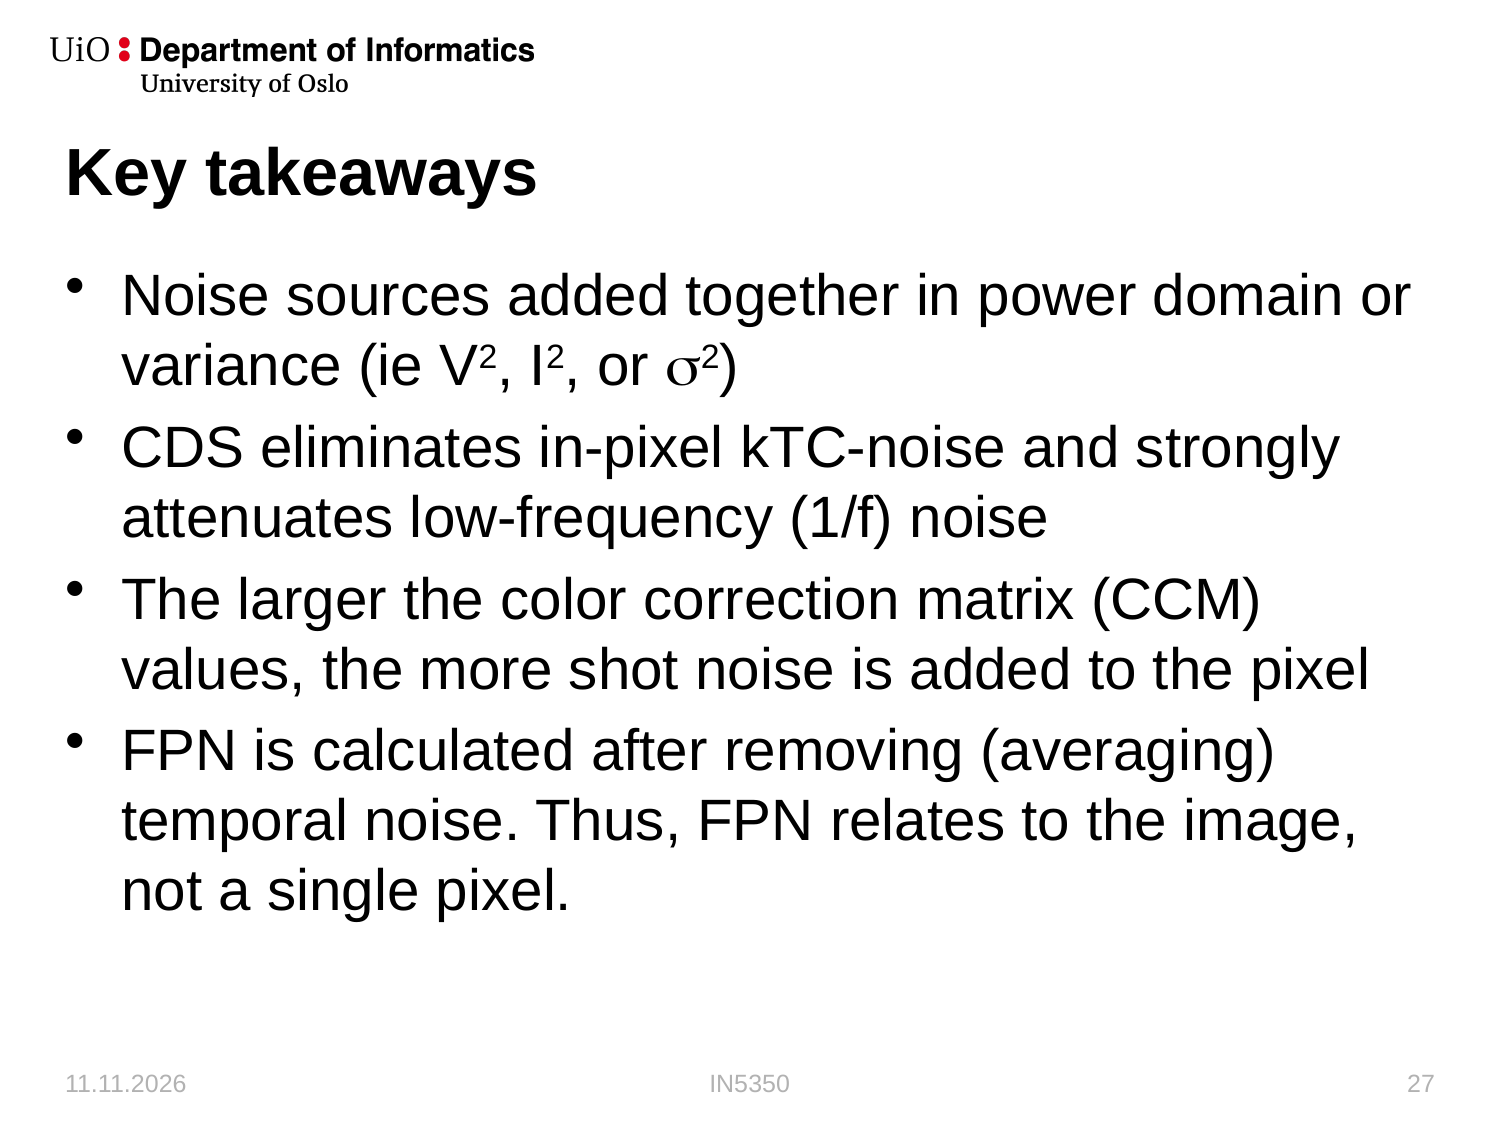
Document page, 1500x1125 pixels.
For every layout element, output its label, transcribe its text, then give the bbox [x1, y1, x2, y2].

footer IN5350 [512, 1052, 988, 1113]
picture [50, 37, 534, 87]
list Noise sources added together in power domain or variance (ie V2, I2, or s2) CDS eliminates in-pixel kTC-noise and strongly attenuates low-frequency (1/f) noise The larger the color correction matrix (CCM) values, the more shot noise is added to the pixel FPN is calculated after removing (averaging) temporal noise. Thus, FPN relates to the image, not a single pixel. [49, 249, 1451, 1051]
slide_number 27 [1100, 1052, 1450, 1113]
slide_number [50, 1052, 400, 1113]
title Key takeaways [49, 87, 1451, 249]
